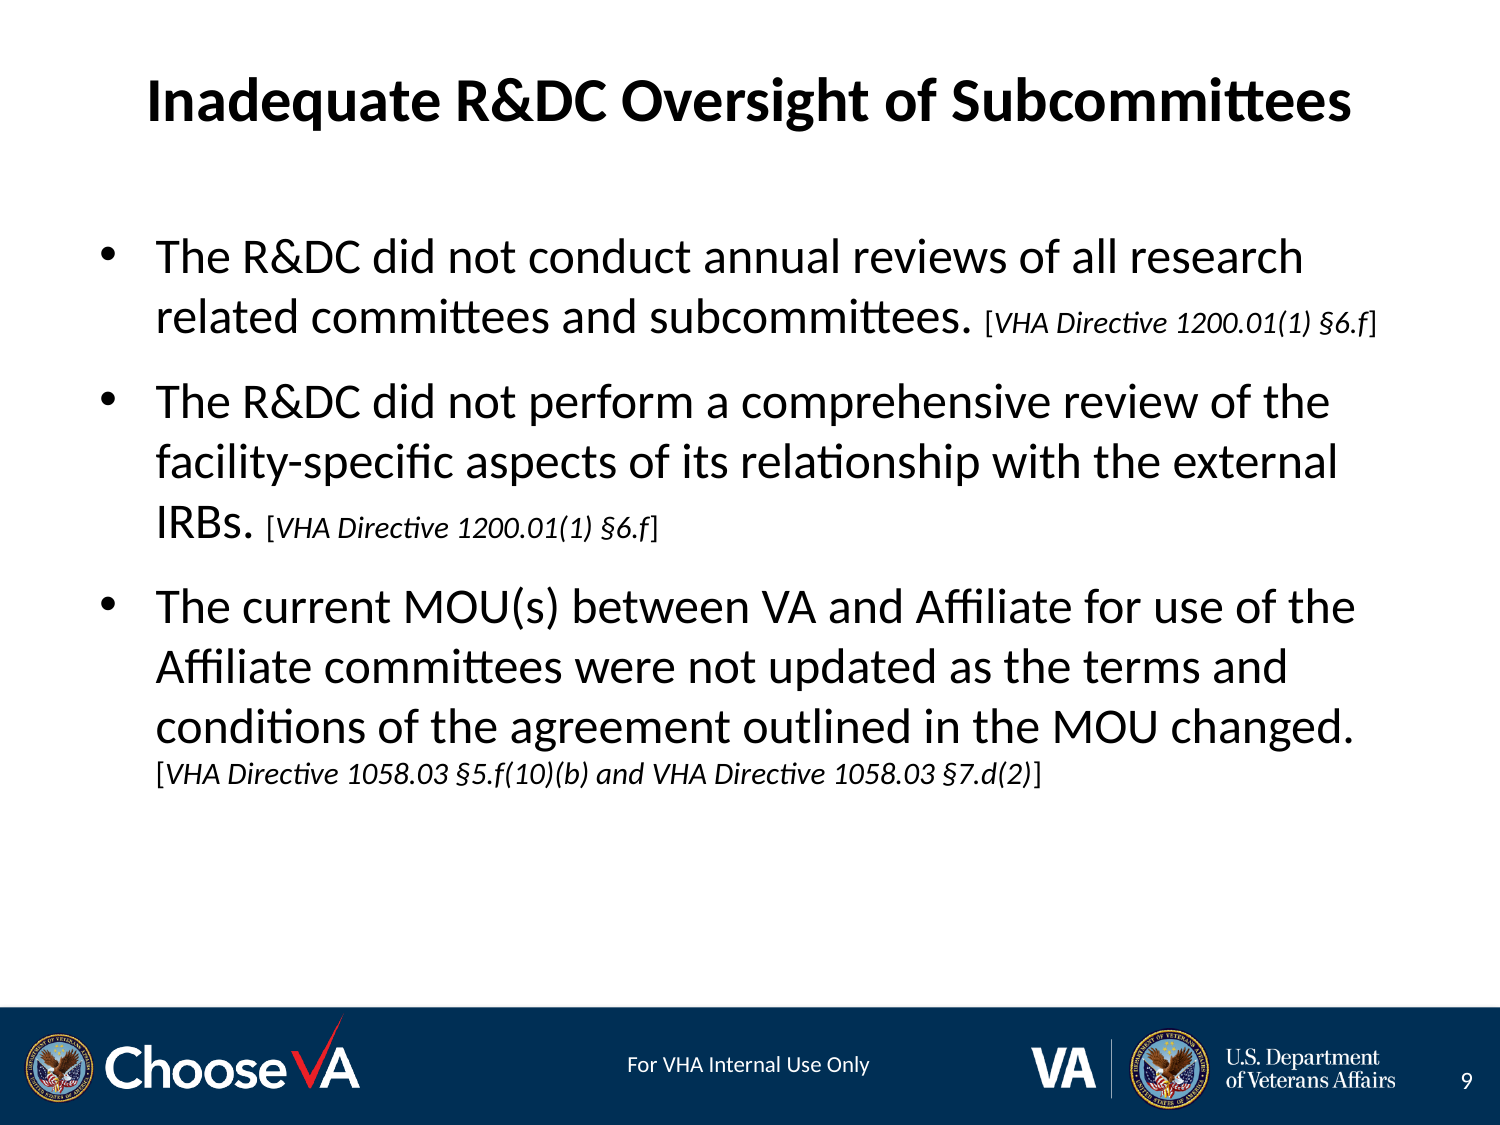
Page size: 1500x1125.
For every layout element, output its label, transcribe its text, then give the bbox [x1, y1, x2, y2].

list The R&DC did not conduct annual reviews of all research related committees and subcommittees. [VHA Directive 1200.01(1) §6.f] The R&DC did not perform a comprehensive review of the facility-specific aspects of its relationship with the external IRBs. [VHA Directive 1200.01(1) §6.f] The current MOU(s) between VA and Affiliate for use of the Affiliate committees were not updated as the terms and conditions of the agreement outlined in the MOU changed. [VHA Directive 1058.03 §5.f(10)(b) and VHA Directive 1058.03 §7.d(2)] [75, 216, 1425, 1013]
title Inadequate R&DC Oversight of Subcommittees [75, 45, 1425, 149]
picture [1031, 1028, 1395, 1110]
slide_number 9 [1138, 1049, 1489, 1110]
picture [24, 1012, 360, 1103]
